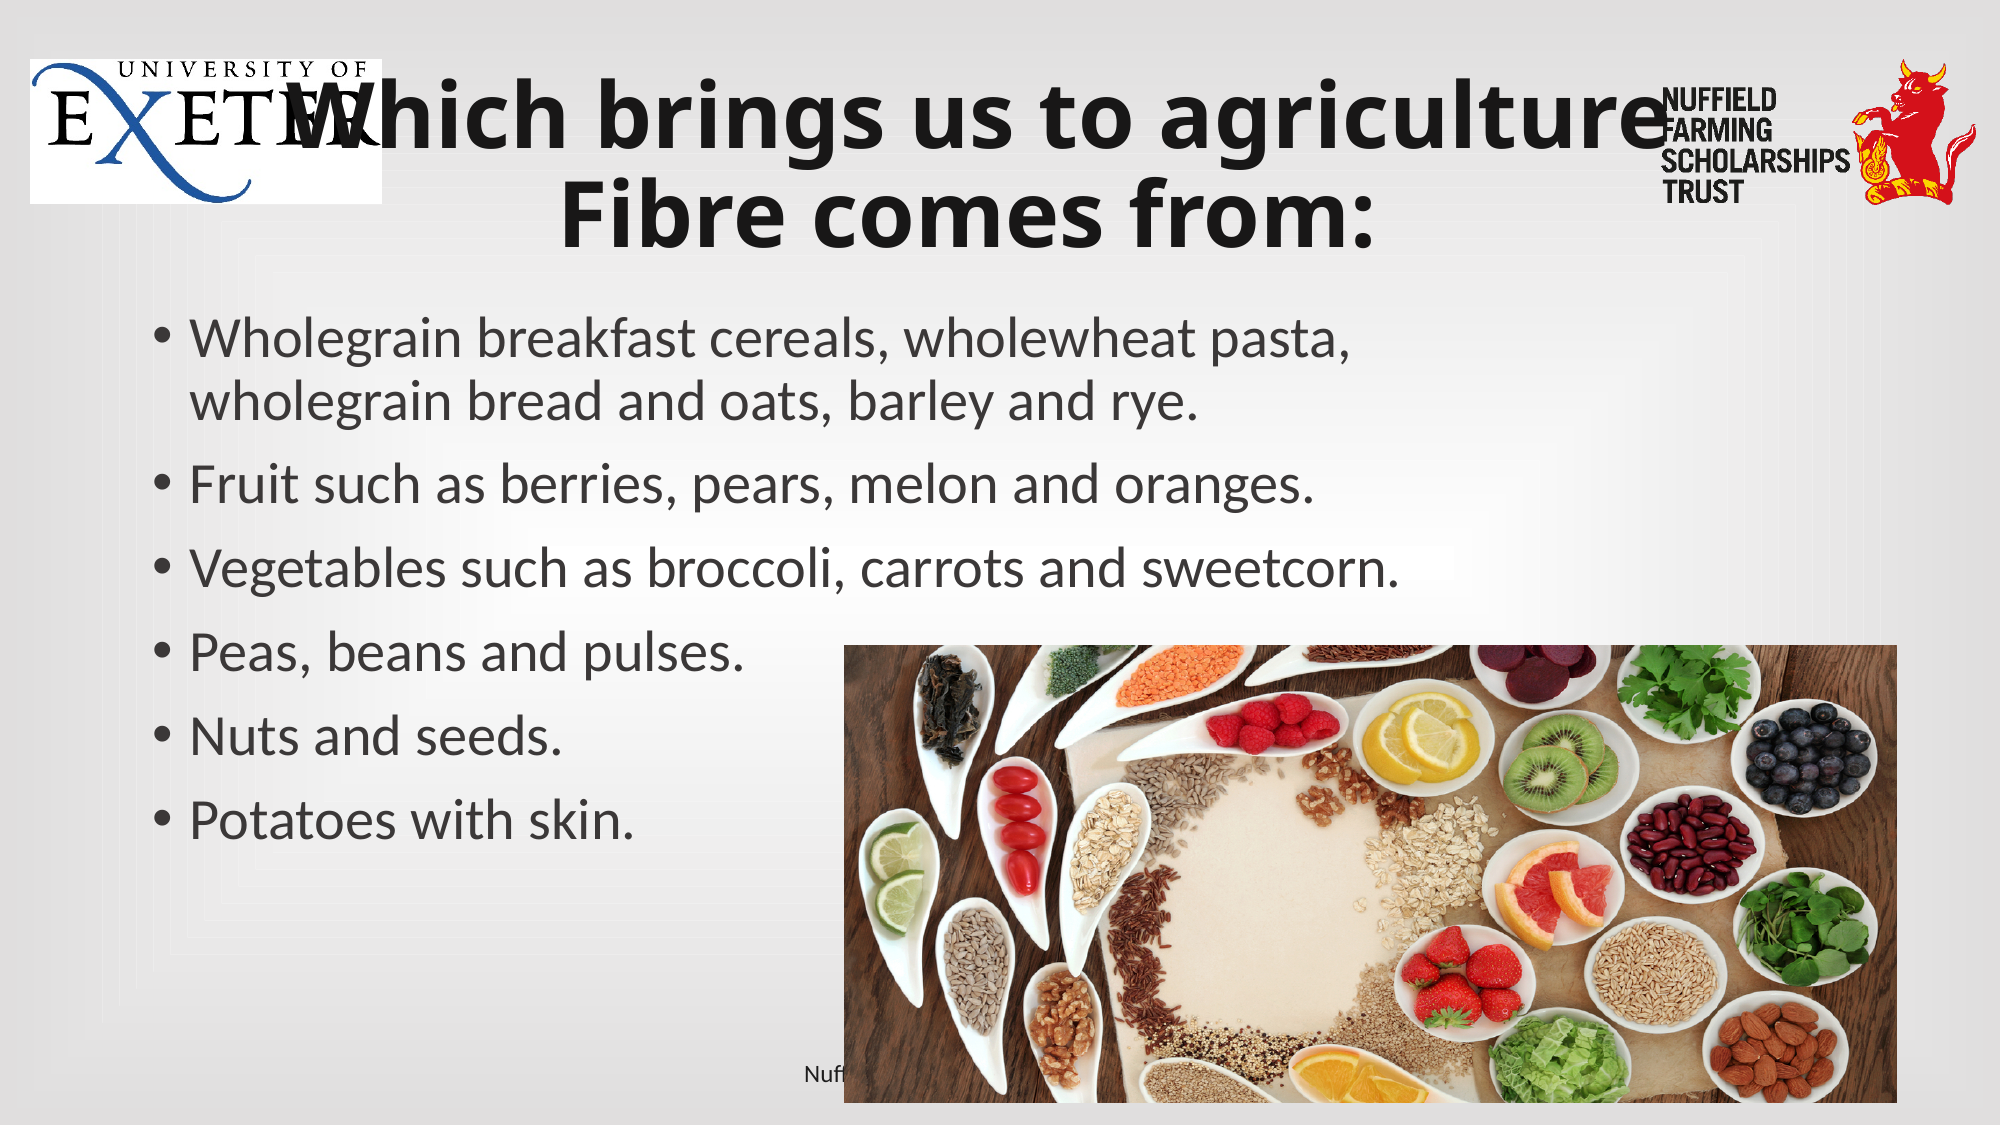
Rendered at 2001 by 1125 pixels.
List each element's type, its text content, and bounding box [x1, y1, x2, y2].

picture [844, 645, 1897, 1103]
list Wholegrain breakfast cereals, wholewheat pasta, wholegrain bread and oats, barley and rye. Fruit such as berries, pears, melon and oranges. Vegetables such as broccoli, carrots and sweetcorn. Peas, beans and pulses. Nuts and seeds. Potatoes with skin. [137, 299, 1863, 1014]
footer Nuffield Farming Lecture 4th July 2018 [662, 1042, 844, 1103]
title Which brings us to agriculture Fibre comes from: [30, 59, 1976, 278]
